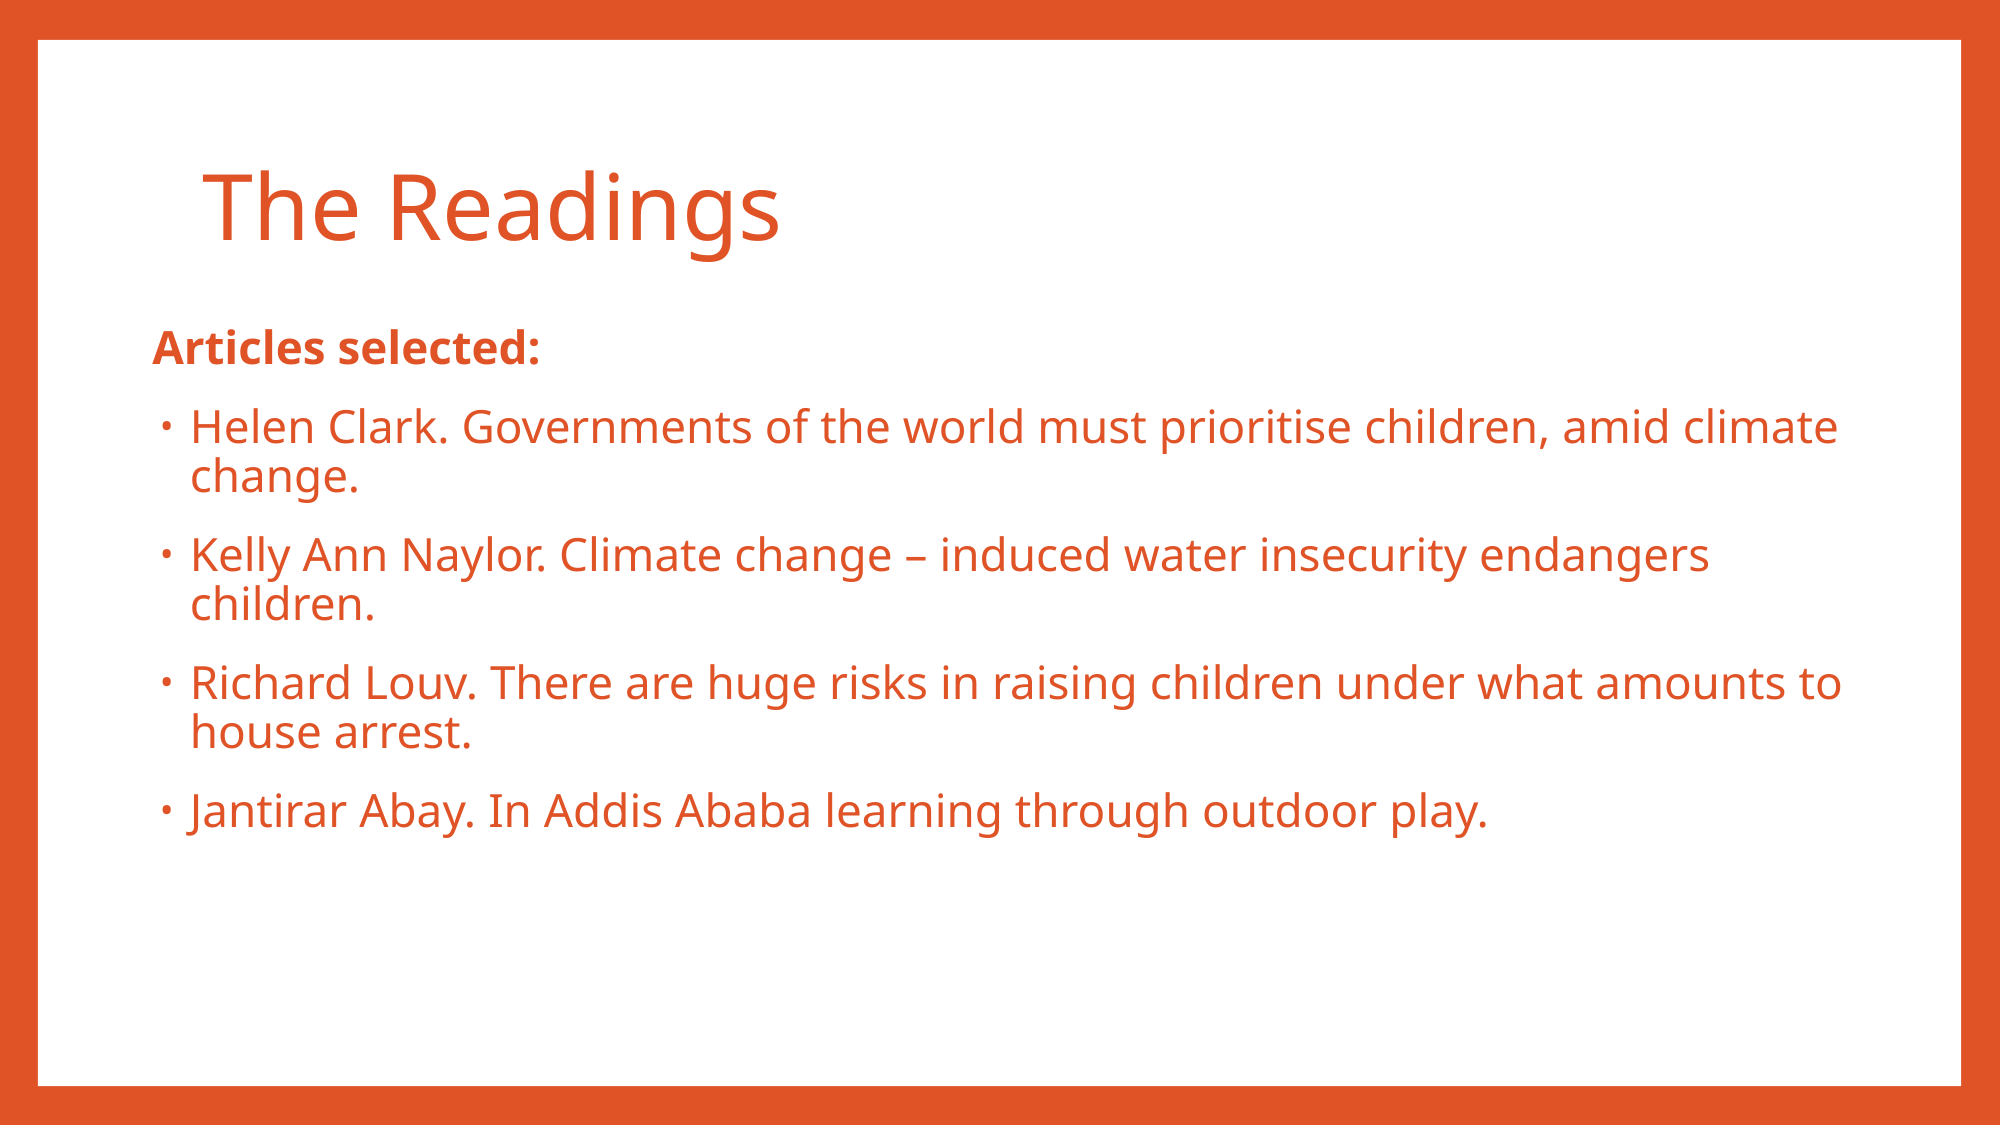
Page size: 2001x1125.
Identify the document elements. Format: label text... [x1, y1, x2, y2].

list Articles selected: Helen Clark. Governments of the world must prioritise children, amid climate change. Kelly Ann Naylor. Climate change – induced water insecurity endangers children. Richard Louv. There are huge risks in raising children under what amounts to house arrest. Jantirar Abay. In Addis Ababa learning through outdoor play. [137, 317, 1863, 1032]
title The Readings [187, 99, 1808, 317]
